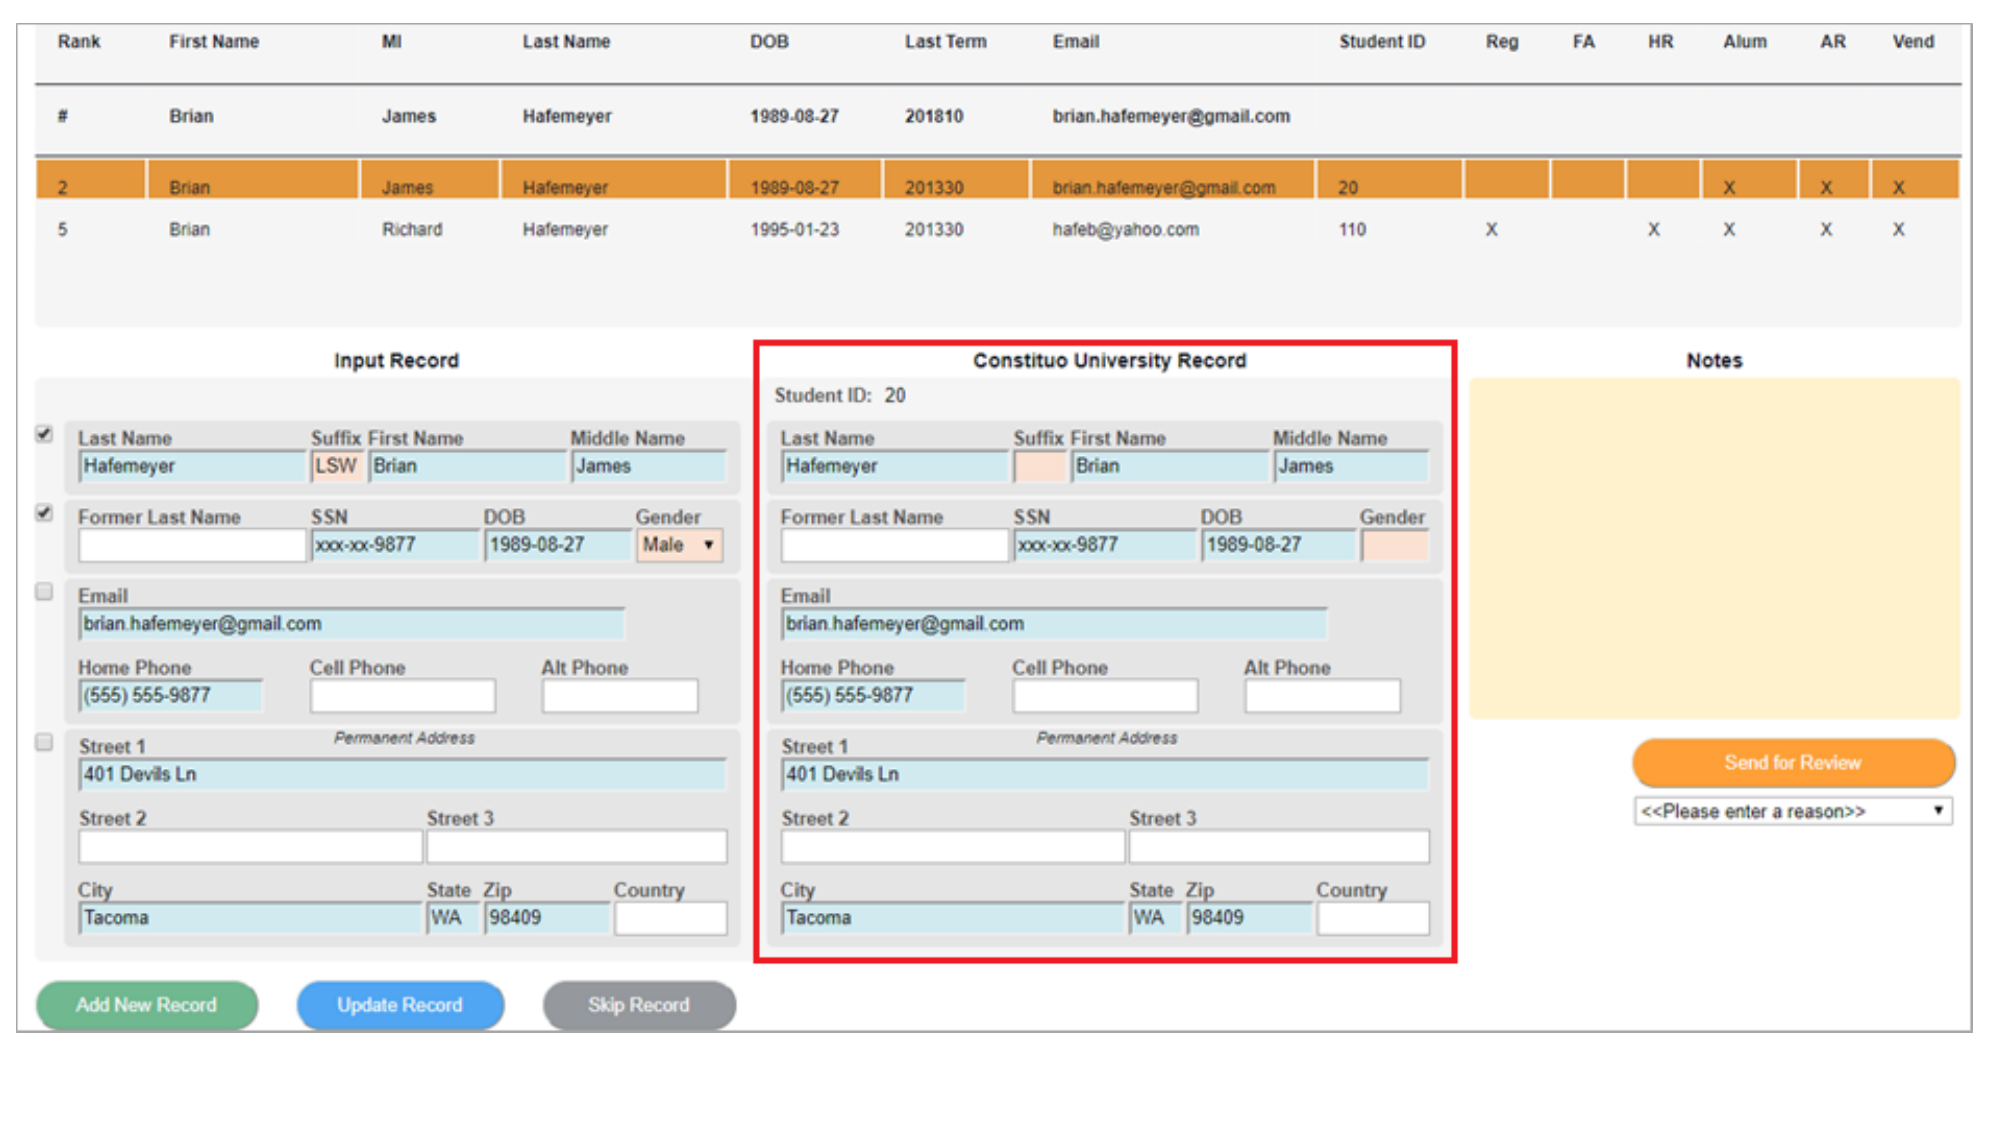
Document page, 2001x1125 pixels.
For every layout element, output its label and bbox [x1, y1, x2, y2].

picture [15, 23, 1973, 1033]
